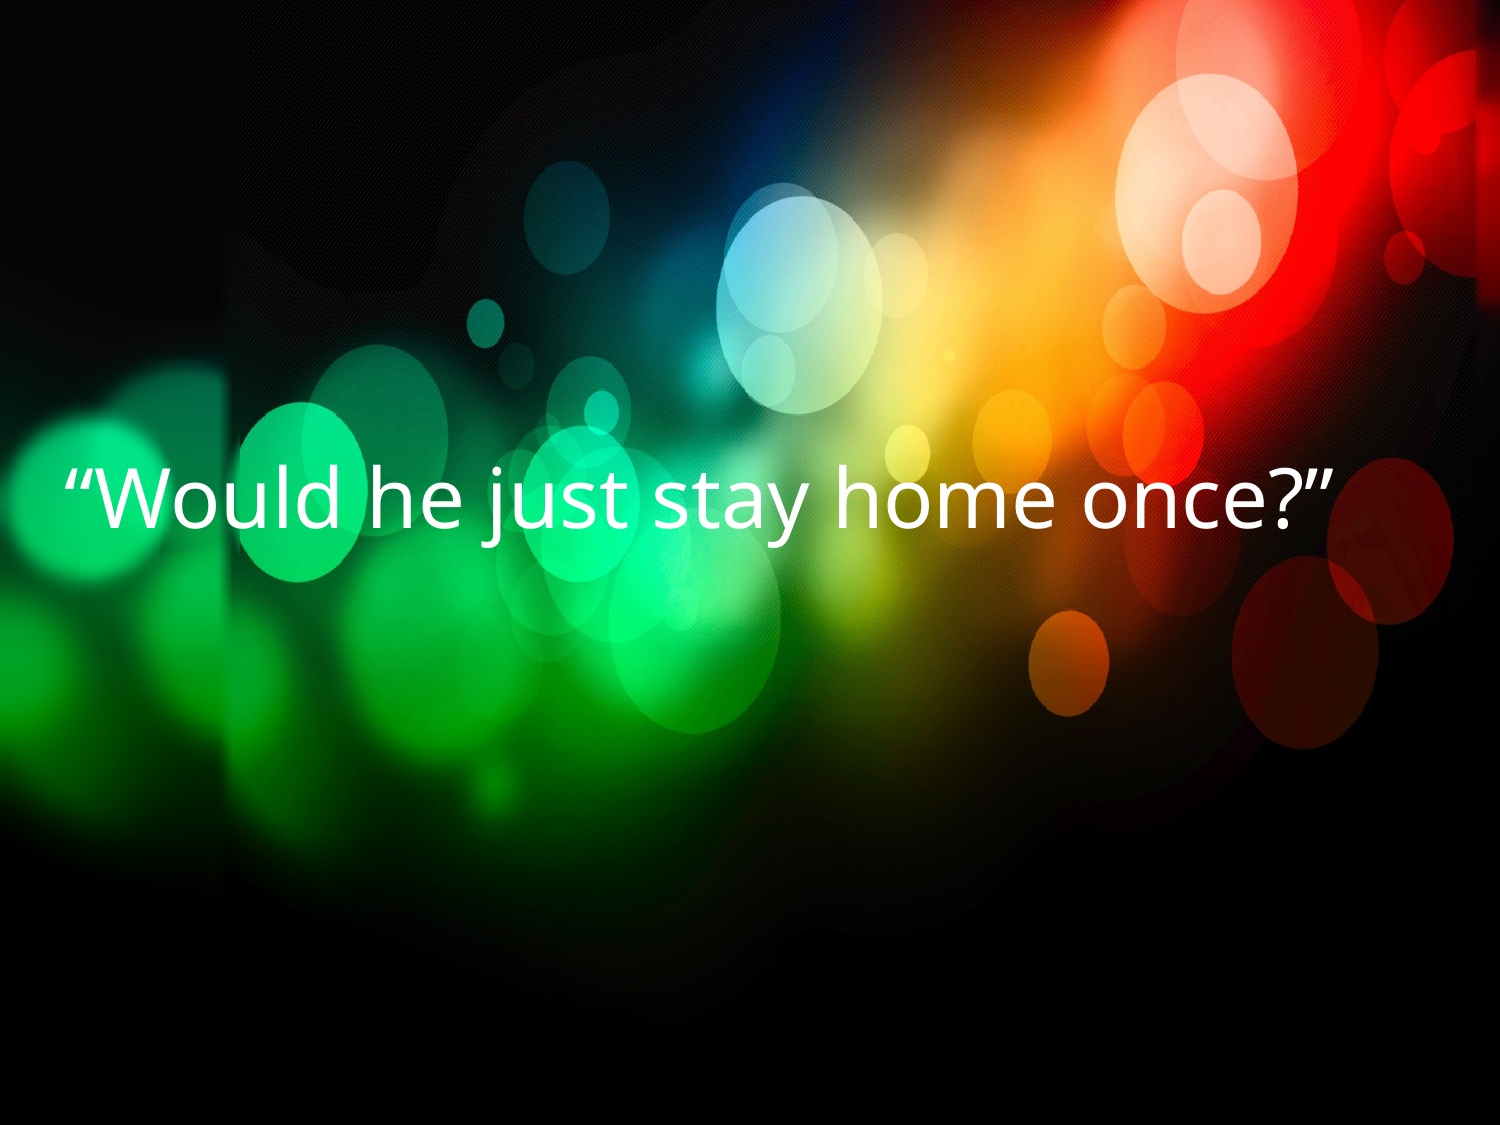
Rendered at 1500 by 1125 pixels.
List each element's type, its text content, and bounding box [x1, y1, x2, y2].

text_box “Would he just stay home once?” [49, 437, 1475, 553]
picture [0, 0, 1500, 1125]
